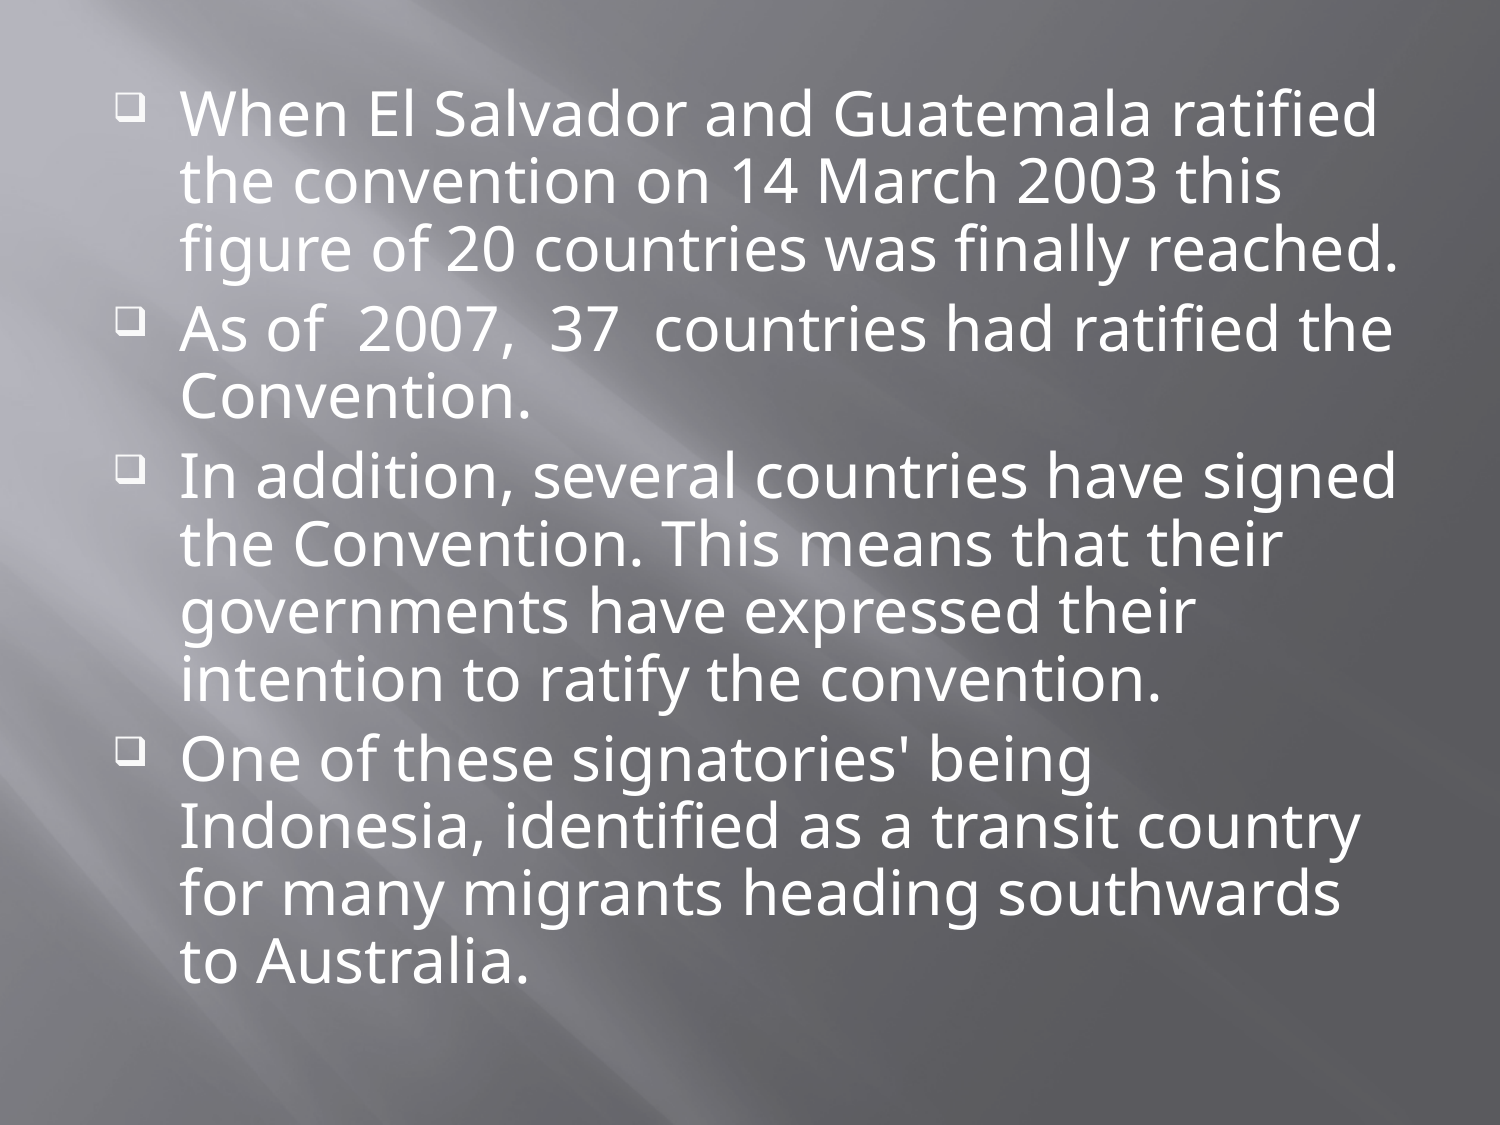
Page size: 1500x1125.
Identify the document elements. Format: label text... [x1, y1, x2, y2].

list When El Salvador and Guatemala ratified the convention on 14 March 2003 this figure of 20 countries was finally reached. As of 2007, 37 countries had ratified the Convention. In addition, several countries have signed the Convention. This means that their governments have expressed their intention to ratify the convention. One of these signatories' being Indonesia, identified as a transit country for many migrants heading southwards to Australia. [74, 74, 1426, 1036]
